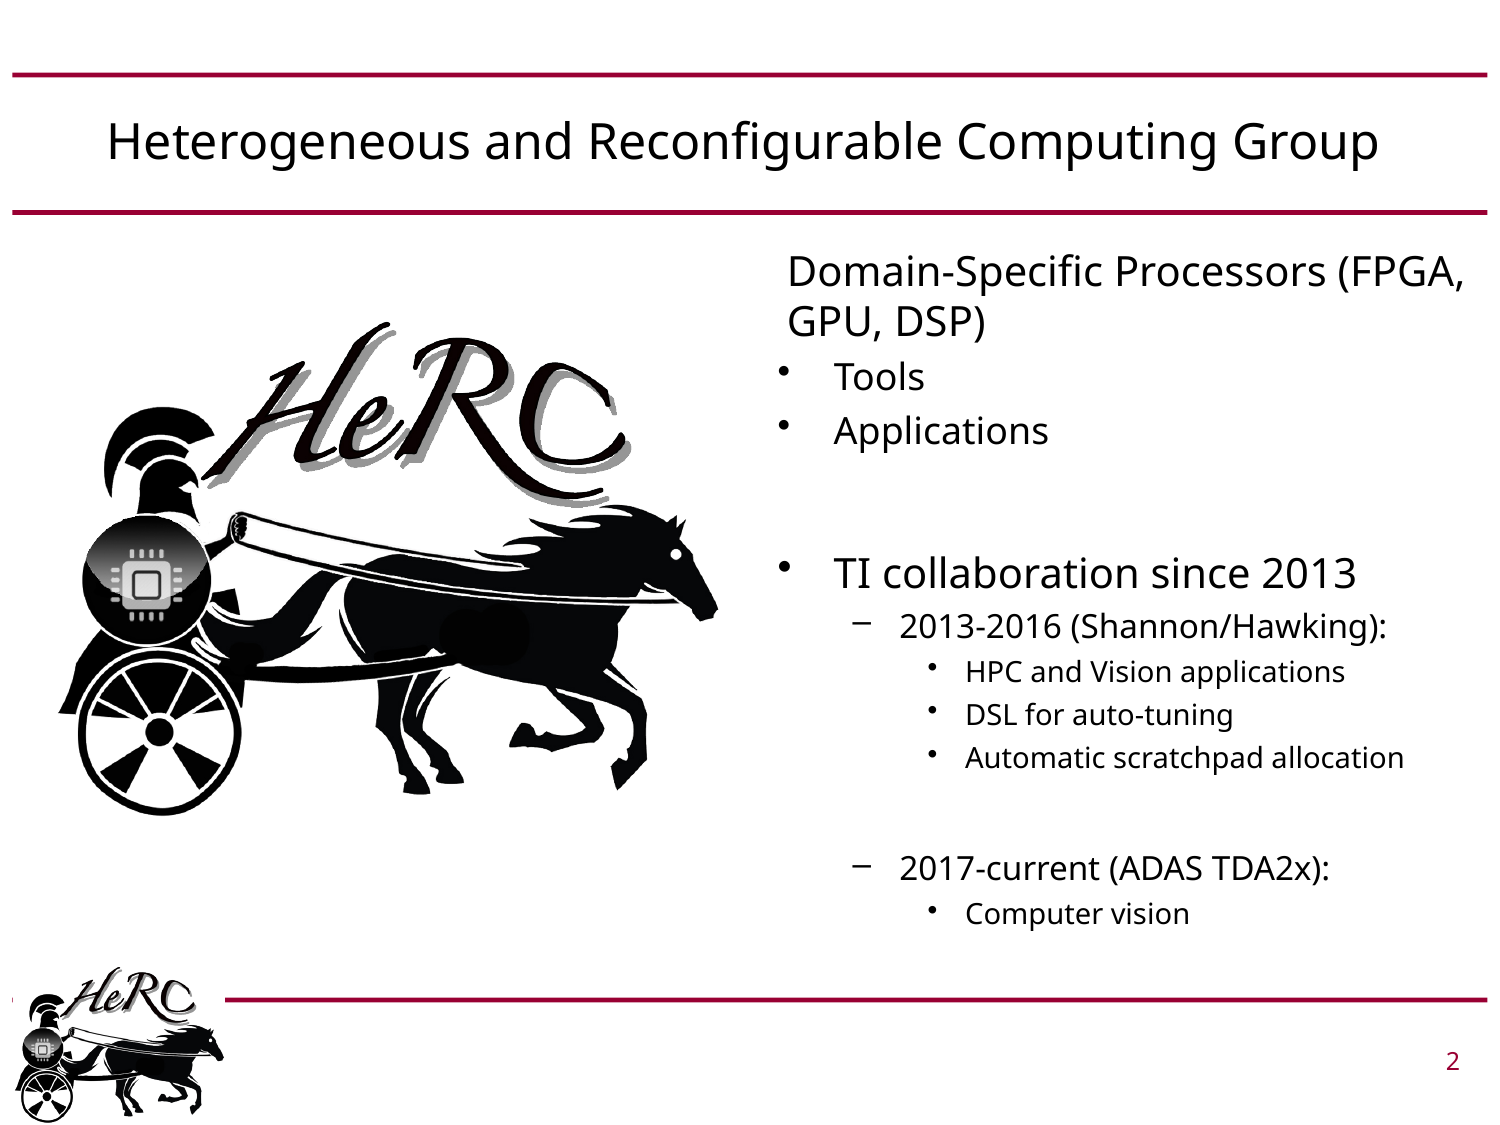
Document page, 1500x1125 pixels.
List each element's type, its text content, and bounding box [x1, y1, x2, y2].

picture [12, 955, 225, 1125]
list Domain-Specific Processors (FPGA, GPU, DSP) Tools Applications TI collaboration since 2013 2013-2016 (Shannon/Hawking): HPC and Vision applications DSL for auto-tuning Automatic scratchpad allocation 2017-current (ADAS TDA2x): Computer vision [762, 237, 1485, 938]
picture [49, 312, 728, 826]
title Heterogeneous and Reconfigurable Computing Group [12, 75, 1475, 205]
slide_number 2 [862, 1037, 1476, 1088]
